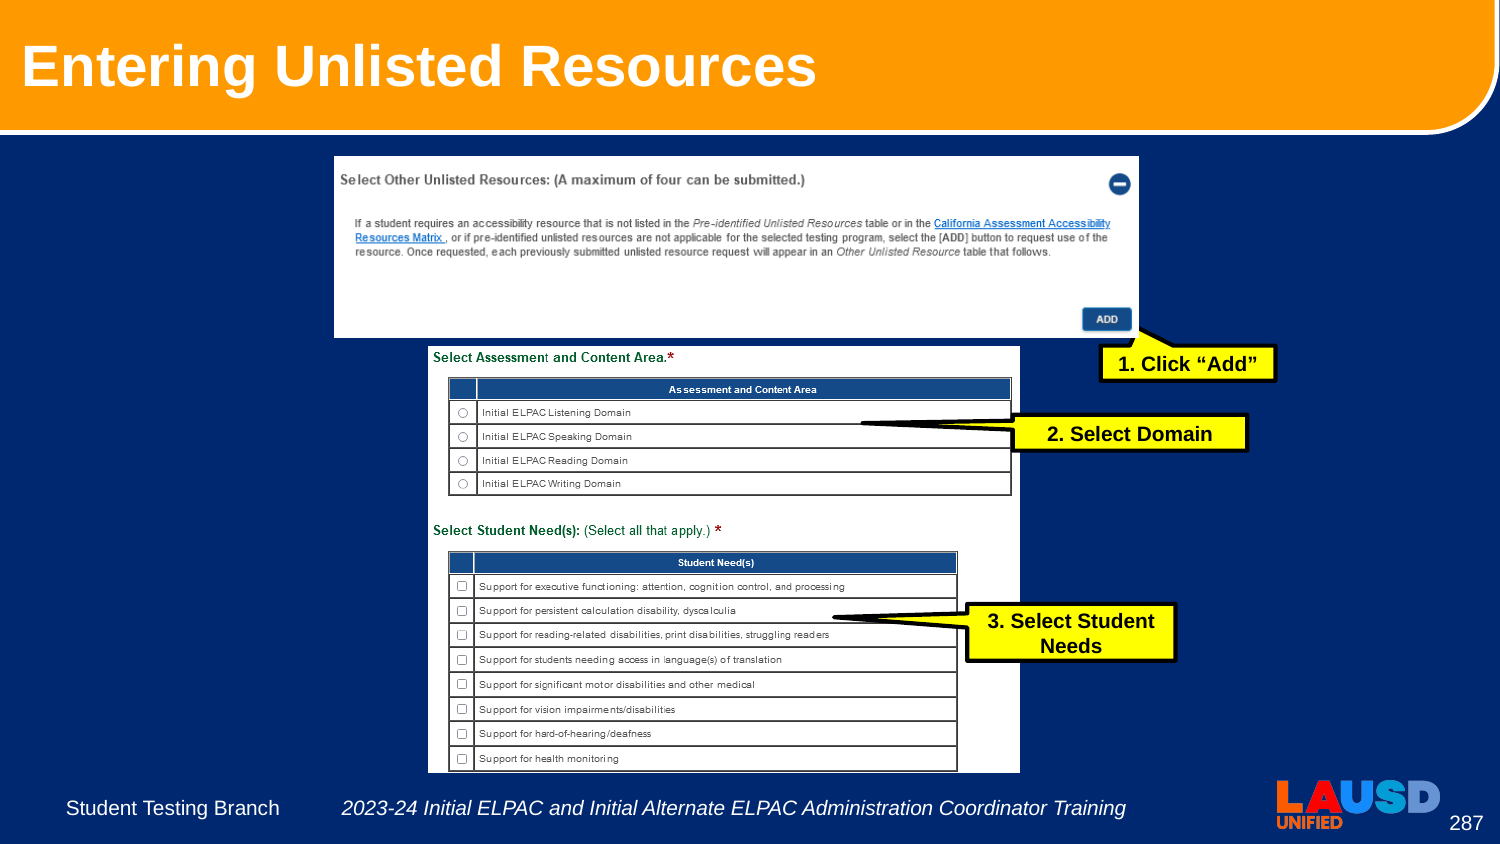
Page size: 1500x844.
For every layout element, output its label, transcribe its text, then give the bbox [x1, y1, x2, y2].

text_box 1. Click “Add” [1098, 328, 1278, 383]
title Entering Unlisted Resources [6, 0, 1351, 127]
text_box 2. Select Domain [1025, 412, 1250, 453]
picture [428, 345, 1020, 773]
text_box 3. Select Student Needs [1025, 601, 1178, 663]
picture [334, 155, 1140, 339]
footer 2023-24 Initial ELPAC and Initial Alternate ELPAC Administration Coordinator Training [326, 787, 1258, 828]
picture [1277, 780, 1440, 829]
